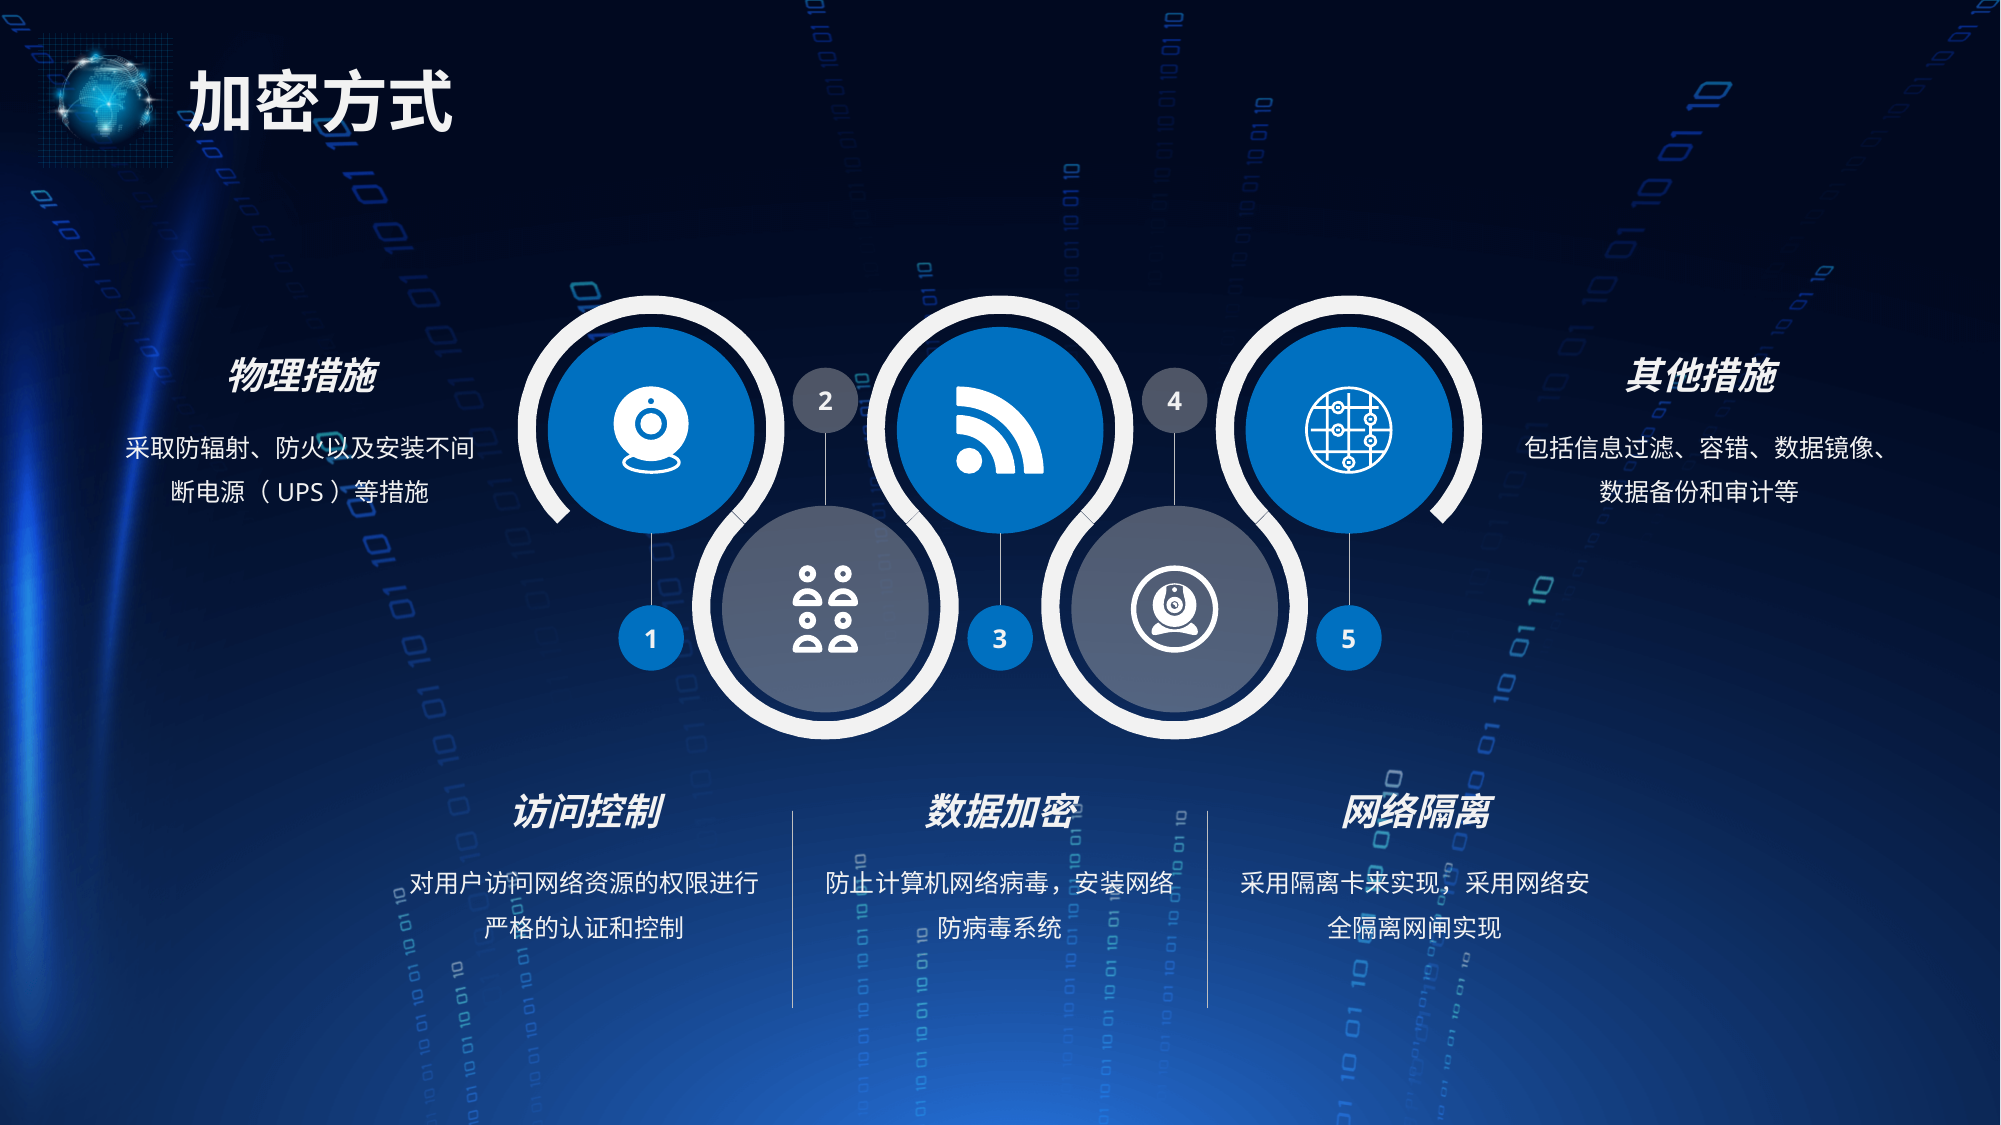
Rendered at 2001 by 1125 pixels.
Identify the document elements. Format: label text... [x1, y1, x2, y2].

picture [0, 0, 2001, 1125]
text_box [110, 295, 1890, 1008]
text_box 加密方式 [174, 52, 583, 148]
